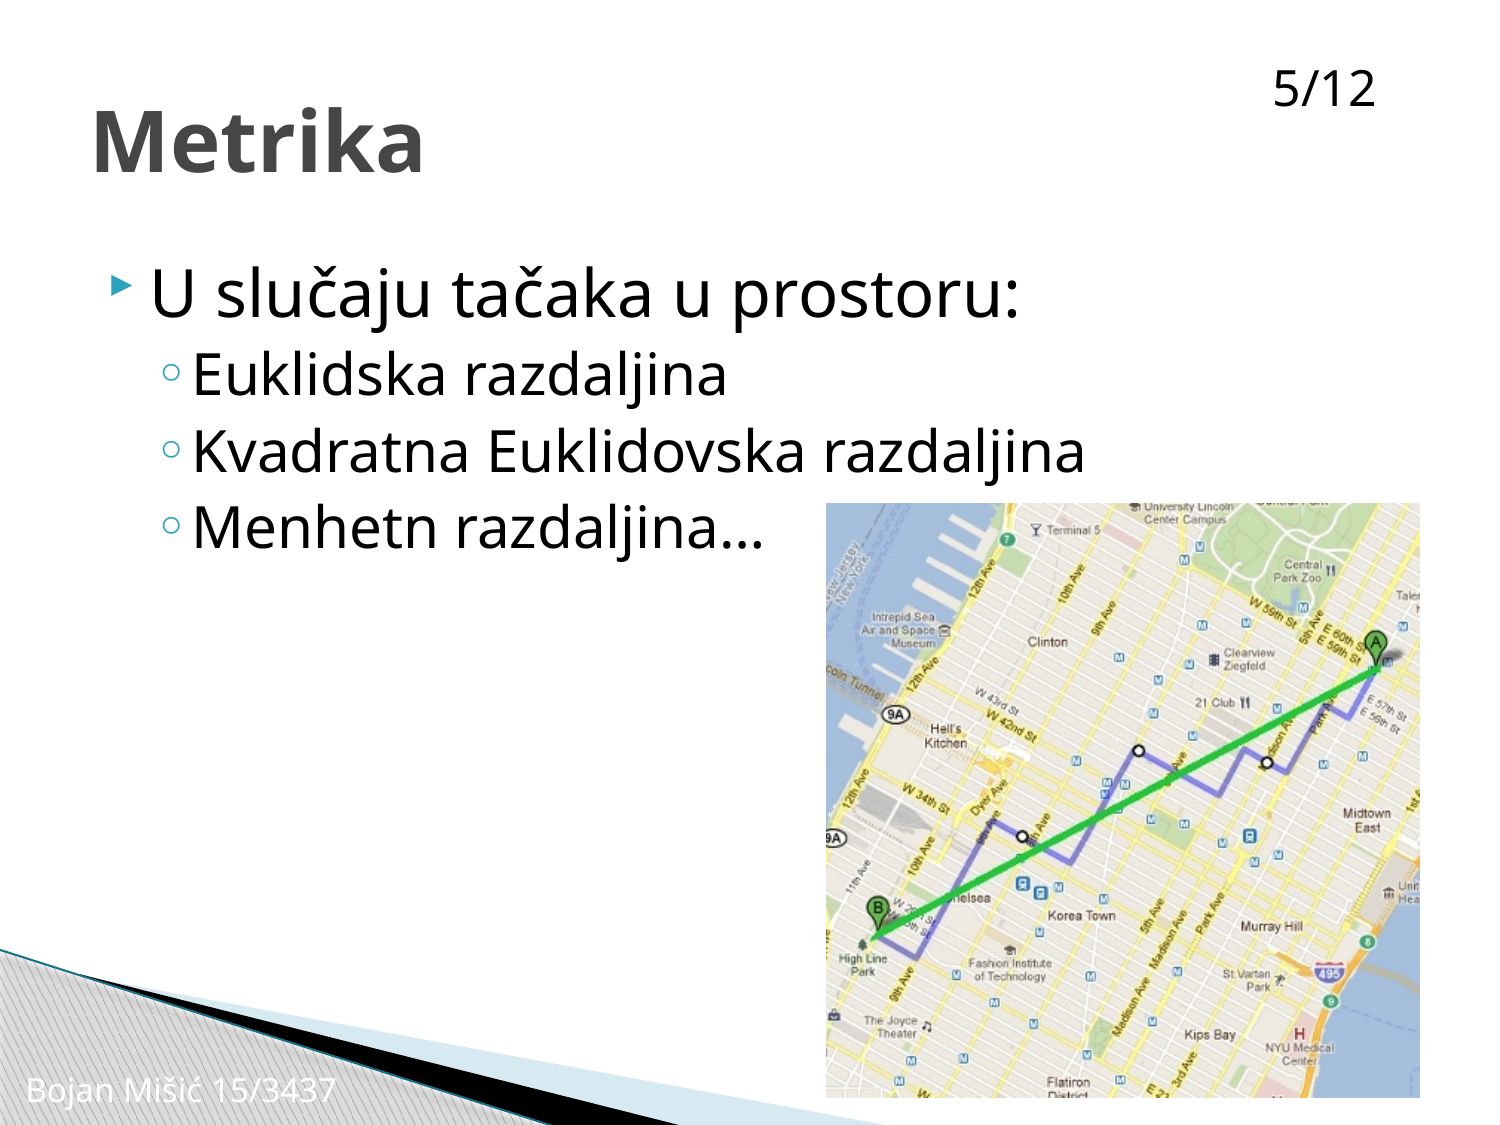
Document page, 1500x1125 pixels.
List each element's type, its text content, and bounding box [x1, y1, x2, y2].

picture [825, 503, 1421, 1098]
title Metrika [75, 45, 1425, 233]
list U slučaju tačaka u prostoru: Euklidska razdaljina Kvadratna Euklidovska razdaljina Menhetn razdaljina… [75, 243, 1425, 986]
text_box Bojan Mišić 15/3437 [10, 1061, 353, 1117]
text_box 5/12 [1257, 48, 1454, 124]
